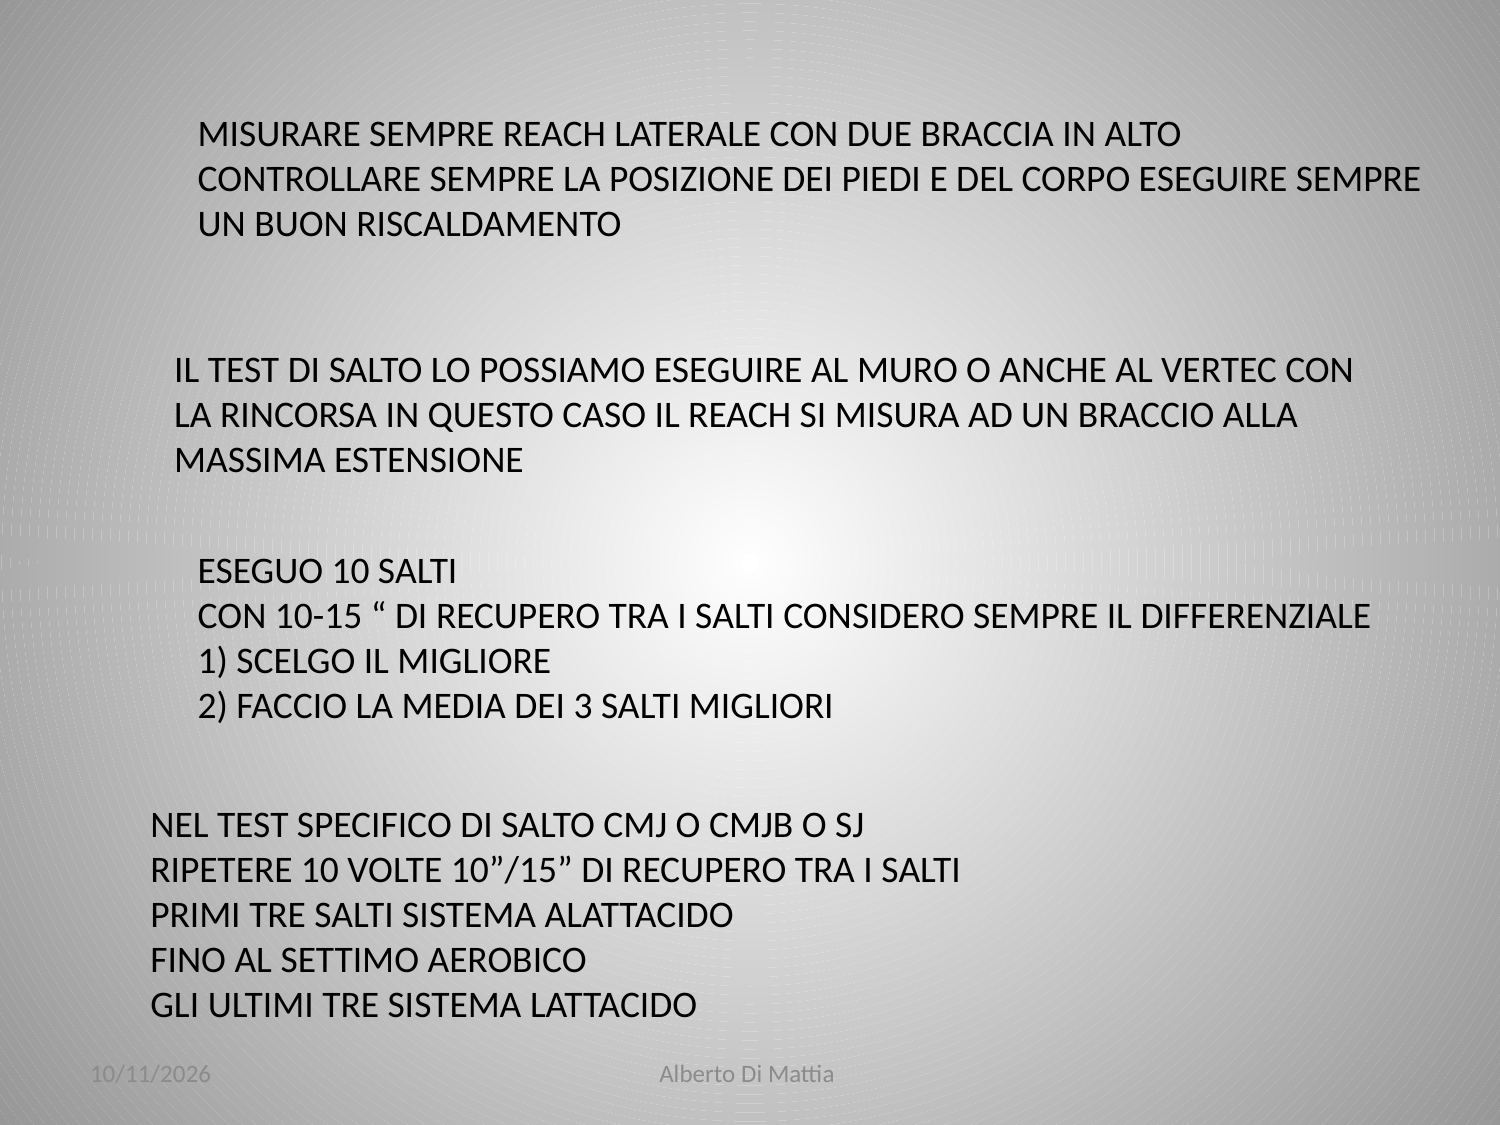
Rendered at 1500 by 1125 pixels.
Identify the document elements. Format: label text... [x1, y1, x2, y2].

text_box NEL TEST SPECIFICO DI SALTO CMJ O CMJB O SJ RIPETERE 10 VOLTE 10”/15” DI RECUPERO TRA I SALTI PRIMI TRE SALTI SISTEMA ALATTACIDO FINO AL SETTIMO AEROBICO GLI ULTIMI TRE SISTEMA LATTACIDO [135, 792, 1400, 1078]
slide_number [75, 1042, 425, 1103]
text_box IL TEST DI SALTO LO POSSIAMO ESEGUIRE AL MURO O ANCHE AL VERTEC CON LA RINCORSA IN QUESTO CASO IL REACH SI MISURA AD UN BRACCIO ALLA MASSIMA ESTENSIONE [159, 338, 1412, 488]
text_box ESEGUO 10 SALTI CON 10-15 “ DI RECUPERO TRA I SALTI CONSIDERO SEMPRE IL DIFFERENZIALE 1) SCELGO IL MIGLIORE 2) FACCIO LA MEDIA DEI 3 SALTI MIGLIORI [182, 538, 1400, 734]
footer Alberto Di Mattia [512, 1042, 988, 1103]
text_box MISURARE SEMPRE REACH LATERALE CON DUE BRACCIA IN ALTO CONTROLLARE SEMPRE LA POSIZIONE DEI PIEDI E DEL CORPO ESEGUIRE SEMPRE UN BUON RISCALDAMENTO [182, 101, 1447, 252]
